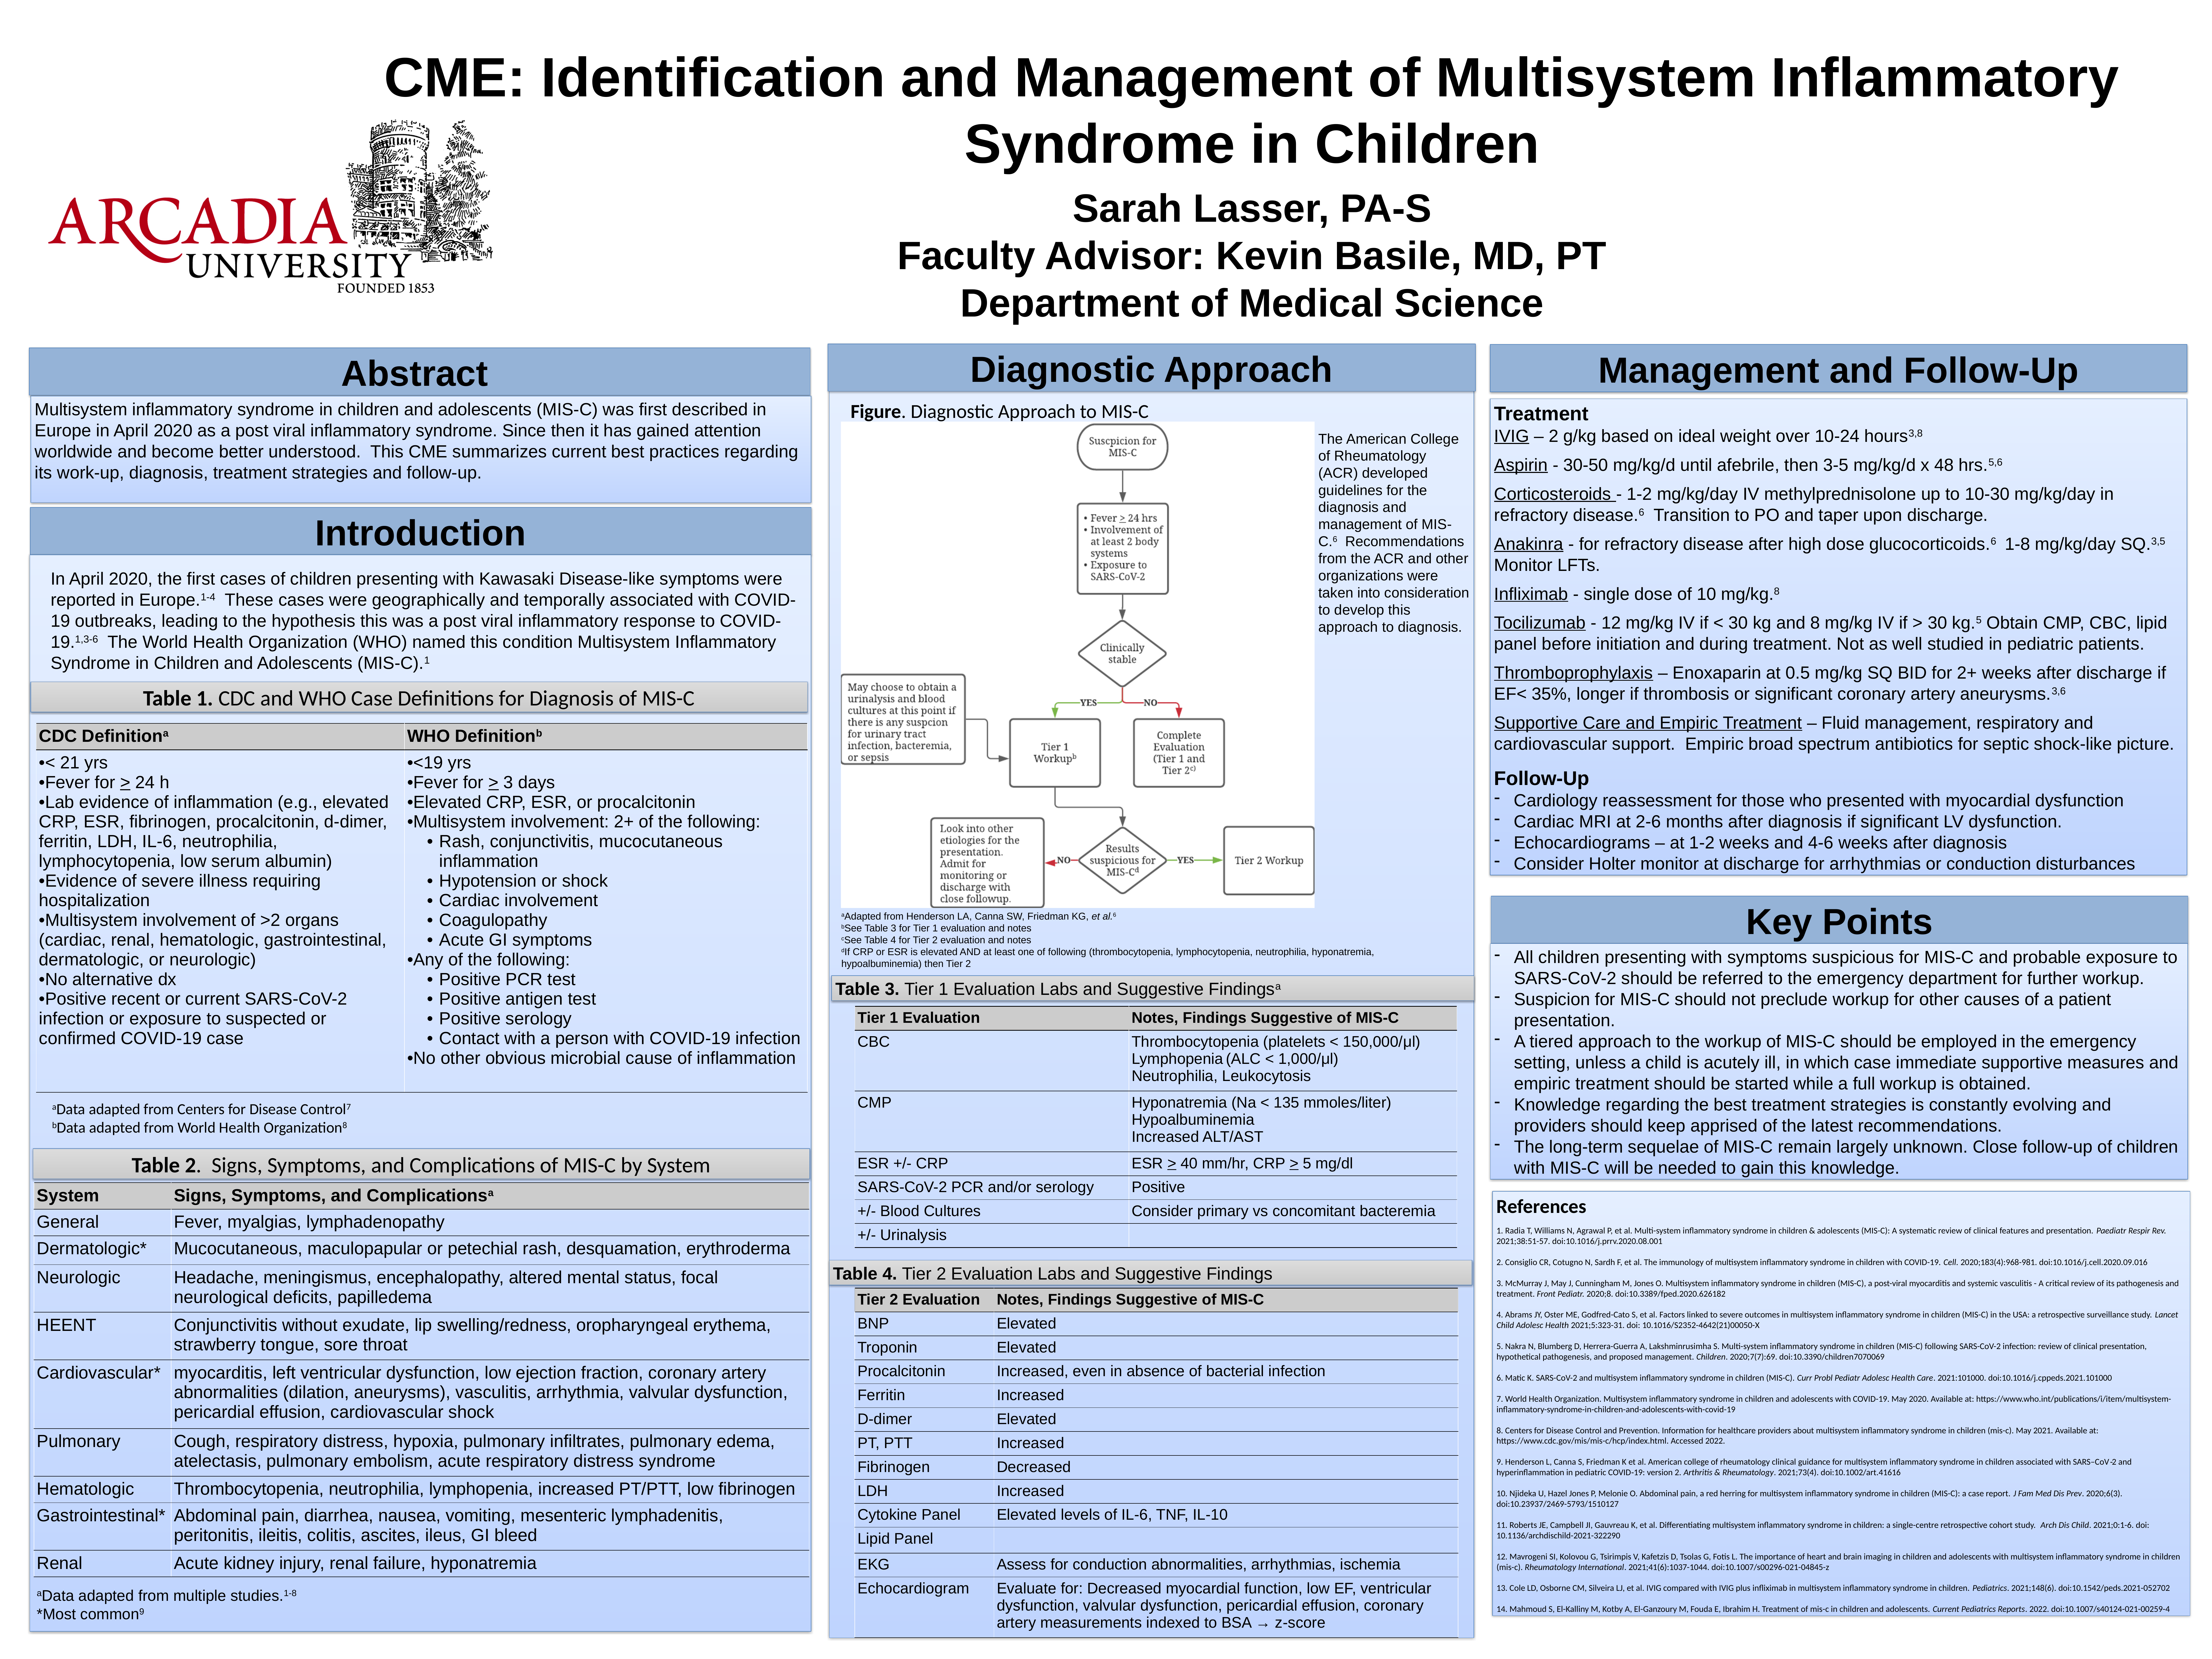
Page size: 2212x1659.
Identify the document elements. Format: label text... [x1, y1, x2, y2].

table_cell Renal [34, 1551, 171, 1577]
table_cell myocarditis, left ventricular dysfunction, low ejection fraction, coronary artery abnormalities (dilation, aneurysms), vasculitis, arrhythmia, valvular dysfunction, pericardial effusion, cardiovascular shock [171, 1360, 809, 1428]
text_box aData adapted from Centers for Disease Control7 bData adapted from World Health Organization8 [48, 1097, 826, 1138]
text_box [1478, 449, 1488, 475]
table_cell <19 yrs Fever for > 3 days Elevated CRP, ESR, or procalcitonin Multisystem involvement: 2+ of the following: Rash, conjunctivitis, mucocutaneous inflammation Hypotension or shock Cardiac involvement Coagulopathy Acute GI symptoms Any of the following: Positive PCR test Positive antigen test Positive serology Contact with a person with COVID-19 infection No other obvious microbial cause of inflammation [405, 750, 807, 1092]
text_box References 1. Radia T, Williams N, Agrawal P, et al. Multi-system inflammatory syndrome in children & adolescents (MIS-C): A systematic review of clinical features and presentation. Paediatr Respir Rev. 2021;38:51-57. doi:10.1016/j.prrv.2020.08.001 2. Consiglio CR, Cotugno N, Sardh F, et al. The immunology of multisystem inflammatory syndrome in children with COVID-19. Cell. 2020;183(4):968-981. doi:10.1016/j.cell.2020.09.016 3. McMurray J, May J, Cunningham M, Jones O. Multisystem inflammatory syndrome in children (MIS-C), a post-viral myocarditis and systemic vasculitis - A critical review of its pathogenesis and treatment. Front Pediatr. 2020;8. doi:10.3389/fped.2020.626182 4. Abrams JY, Oster ME, Godfred-Cato S, et al. Factors linked to severe outcomes in multisystem inflammatory syndrome in children (MIS-C) in the USA: a retrospective surveillance study. Lancet Child Adolesc Health 2021;5:323-31. doi: 10.1016/S2352-4642(21)00050-X 5. Nakra N, Blumberg D, Herrera-Guerra A, Lakshminrusimha S. Multi-system inflammatory syndrome in children (MIS-C) following SARS-CoV-2 infection: review of clinical presentation, hypothetical pathogenesis, and proposed management. Children. 2020;7(7):69. doi:10.3390/children7070069 6. Matic K. SARS-CoV-2 and multisystem inflammatory syndrome in children (MIS-C). Curr Probl Pediatr Adolesc Health Care. 2021:101000. doi:10.1016/j.cppeds.2021.101000 7. World Health Organization. Multisystem inflammatory syndrome in children and adolescents with COVID-19. May 2020. Available at: https://www.who.int/publications/i/item/multisystem-inflammatory-syndrome-in-children-and-adolescents-with-covid-19 8. Centers for Disease Control and Prevention. Information for healthcare providers about multisystem inflammatory syndrome in children (mis-c). May 2021. Available at: https://www.cdc.gov/mis/mis-c/hcp/index.html. Accessed 2022. 9. Henderson L, Canna S, Friedman K et al. American college of rheumatology clinical guidance for multisystem inflammatory syndrome in children associated with SARS–CoV‐2 and hyperinflammation in pediatric COVID‐19: version 2. Arthritis & Rheumatology. 2021;73(4). doi:10.1002/art.41616 10. Njideka U, Hazel Jones P, Melonie O. Abdominal pain, a red herring for multisystem inflammatory syndrome in children (MIS-C): a case report. J Fam Med Dis Prev. 2020;6(3). doi:10.23937/2469-5793/1510127 11. Roberts JE, Campbell JI, Gauvreau K, et al. Differentiating multisystem inflammatory syndrome in children: a single-centre retrospective cohort study. Arch Dis Child. 2021;0:1-6. doi: 10.1136/archdischild-2021-322290 12. Mavrogeni SI, Kolovou G, Tsirimpis V, Kafetzis D, Tsolas G, Fotis L. The importance of heart and brain imaging in children and adolescents with multisystem inflammatory syndrome in children (mis-c). Rheumatology International. 2021;41(6):1037-1044. doi:10.1007/s00296-021-04845-z 13. Cole LD, Osborne CM, Silveira LJ, et al. IVIG compared with IVIG plus infliximab in multisystem inflammatory syndrome in children. Pediatrics. 2021;148(6). doi:10.1542/peds.2021-052702 14. Mahmoud S, El-Kalliny M, Kotby A, El-Ganzoury M, Fouda E, Ibrahim H. Treatment of mis-c in children and adolescents. Current Pediatrics Reports. 2022. doi:10.1007/s40124-021-00259-4 [1492, 1439, 2190, 1616]
text_box CME: Identification and Management of Multisystem Inflammatory Syndrome in Children [368, 39, 2136, 176]
text_box References 1. Radia T, Williams N, Agrawal P, et al. Multi-system inflammatory syndrome in children & adolescents (MIS-C): A systematic review of clinical features and presentation. Paediatr Respir Rev. 2021;38:51-57. doi:10.1016/j.prrv.2020.08.001 2. Consiglio CR, Cotugno N, Sardh F, et al. The immunology of multisystem inflammatory syndrome in children with COVID-19. Cell. 2020;183(4):968-981. doi:10.1016/j.cell.2020.09.016 3. McMurray J, May J, Cunningham M, Jones O. Multisystem inflammatory syndrome in children (MIS-C), a post-viral myocarditis and systemic vasculitis - A critical review of its pathogenesis and treatment. Front Pediatr. 2020;8. doi:10.3389/fped.2020.626182 4. Abrams JY, Oster ME, Godfred-Cato S, et al. Factors linked to severe outcomes in multisystem inflammatory syndrome in children (MIS-C) in the USA: a retrospective surveillance study. Lancet Child Adolesc Health 2021;5:323-31. doi: 10.1016/S2352-4642(21)00050-X 5. Nakra N, Blumberg D, Herrera-Guerra A, Lakshminrusimha S. Multi-system inflammatory syndrome in children (MIS-C) following SARS-CoV-2 infection: review of clinical presentation, hypothetical pathogenesis, and proposed management. Children. 2020;7(7):69. doi:10.3390/children7070069 6. Matic K. SARS-CoV-2 and multisystem inflammatory syndrome in children (MIS-C). Curr Probl Pediatr Adolesc Health Care. 2021:101000. doi:10.1016/j.cppeds.2021.101000 7. World Health Organization. Multisystem inflammatory syndrome in children and adolescents with COVID-19. May 2020. Available at: https://www.who.int/publications/i/item/multisystem-inflammatory-syndrome-in-children-and-adolescents-with-covid-19 8. Centers for Disease Control and Prevention. Information for healthcare providers about multisystem inflammatory syndrome in children (mis-c). May 2021. Available at: https://www.cdc.gov/mis/mis-c/hcp/index.html. Accessed 2022. 9. Henderson L, Canna S, Friedman K et al. American college of rheumatology clinical guidance for multisystem inflammatory syndrome in children associated with SARS–CoV‐2 and hyperinflammation in pediatric COVID‐19: version 2. Arthritis & Rheumatology. 2021;73(4). doi:10.1002/art.41616 10. Njideka U, Hazel Jones P, Melonie O. Abdominal pain, a red herring for multisystem inflammatory syndrome in children (MIS-C): a case report. J Fam Med Dis Prev. 2020;6(3). doi:10.23937/2469-5793/1510127 11. Roberts JE, Campbell JI, Gauvreau K, et al. Differentiating multisystem inflammatory syndrome in children: a single-centre retrospective cohort study. Arch Dis Child. 2021;0:1-6. doi: 10.1136/archdischild-2021-322290 12. Mavrogeni SI, Kolovou G, Tsirimpis V, Kafetzis D, Tsolas G, Fotis L. The importance of heart and brain imaging in children and adolescents with multisystem inflammatory syndrome in children (mis-c). Rheumatology International. 2021;41(6):1037-1044. doi:10.1007/s00296-021-04845-z 13. Cole LD, Osborne CM, Silveira LJ, et al. IVIG compared with IVIG plus infliximab in multisystem inflammatory syndrome in children. Pediatrics. 2021;148(6). doi:10.1542/peds.2021-052702 14. Mahmoud S, El-Kalliny M, Kotby A, El-Ganzoury M, Fouda E, Ibrahim H. Treatment of mis-c in children and adolescents. Current Pediatrics Reports. 2022. doi:10.1007/s40124-021-00259-4 [1492, 1191, 2190, 1265]
text_box Abstract [29, 348, 810, 395]
text_box All children presenting with symptoms suspicious for MIS-C and probable exposure to SARS-CoV-2 should be referred to the emergency department for further workup. Suspicion for MIS-C should not preclude workup for other causes of a patient presentation. A tiered approach to the workup of MIS-C should be employed in the emergency setting, unless a child is acutely ill, in which case immediate supportive measures and empiric treatment should be started while a full workup is obtained. Knowledge regarding the best treatment strategies is constantly evolving and providers should keep apprised of the latest recommendations. The long-term sequelae of MIS-C remain largely unknown. Close follow-up of children with MIS-C will be needed to gain this knowledge. [1490, 944, 2188, 1109]
table_cell Fever, myalgias, lymphadenopathy [171, 1209, 809, 1236]
table_header System [34, 1183, 171, 1209]
table_cell Conjunctivitis without exudate, lip swelling/redness, oropharyngeal erythema, strawberry tongue, sore throat [171, 1312, 809, 1360]
table_cell Mucocutaneous, maculopapular or petechial rash, desquamation, erythroderma [171, 1236, 809, 1265]
table_cell Headache, meningismus, encephalopathy, altered mental status, focal neurological deficits, papilledema [171, 1265, 809, 1312]
table_cell < 21 yrs Fever for > 24 h Lab evidence of inflammation (e.g., elevated CRP, ESR, fibrinogen, procalcitonin, d-dimer, ferritin, LDH, IL-6, neutrophilia, lymphocytopenia, low serum albumin) Evidence of severe illness requiring hospitalization Multisystem involvement of >2 organs (cardiac, renal, hematologic, gastrointestinal, dermatologic, or neurologic) No alternative dx Positive recent or current SARS-CoV-2 infection or exposure to suspected or confirmed COVID-19 case [36, 750, 404, 1092]
text_box [1478, 1265, 2212, 1285]
table_cell Dermatologic* [34, 1236, 171, 1265]
table_cell Neurologic [34, 1265, 171, 1312]
table_header WHO Definitionb [405, 724, 807, 749]
table_cell Abdominal pain, diarrhea, nausea, vomiting, mesenteric lymphadenitis, peritonitis, ileitis, colitis, ascites, ileus, GI bleed [171, 1503, 809, 1550]
text_box [2189, 449, 2212, 475]
table_header Signs, Symptoms, and Complicationsa [171, 1183, 809, 1209]
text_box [1490, 344, 2187, 903]
text_box aData adapted from multiple studies.1-8 *Most common9 [33, 1583, 440, 1625]
table_cell Thrombocytopenia, neutrophilia, lymphopenia, increased PT/PTT, low fibrinogen [171, 1477, 809, 1503]
table_cell Gastrointestinal* [34, 1503, 171, 1550]
text_box Sarah Lasser, PA-S Faculty Advisor: Kevin Basile, MD, PT Department of Medical Science [648, 180, 1857, 327]
table_cell Hematologic [34, 1477, 171, 1503]
text_box [1478, 1285, 2212, 1439]
table_cell General [34, 1209, 171, 1236]
text_box Table 1. CDC and WHO Case Definitions for Diagnosis of MIS-C [31, 682, 808, 712]
text_box [30, 555, 811, 1632]
text_box [1478, 909, 1489, 929]
table_cell Cardiovascular* [34, 1360, 171, 1428]
table_cell Acute kidney injury, renal failure, hyponatremia [171, 1551, 809, 1577]
table_cell Cough, respiratory distress, hypoxia, pulmonary infiltrates, pulmonary edema, atelectasis, pulmonary embolism, acute respiratory distress syndrome [171, 1429, 809, 1476]
text_box Multisystem inflammatory syndrome in children and adolescents (MIS-C) was first described in Europe in April 2020 as a post viral inflammatory syndrome. Since then it has gained attention worldwide and become better understood. This CME summarizes current best practices regarding its work-up, diagnosis, treatment strategies and follow-up. [31, 396, 811, 503]
table_cell Pulmonary [34, 1429, 171, 1476]
picture [841, 422, 1315, 908]
text_box In April 2020, the first cases of children presenting with Kawasaki Disease-like symptoms were reported in Europe.1-4 These cases were geographically and temporally associated with COVID-19 outbreaks, leading to the hypothesis this was a post viral inflammatory response to COVID-19.1,3-6 The World Health Organization (WHO) named this condition Multisystem Inflammatory Syndrome in Children and Adolescents (MIS-C).1 [47, 565, 815, 674]
text_box Table 2. Signs, Symptoms, and Complications of MIS-C by System [33, 1148, 810, 1179]
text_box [828, 343, 1476, 1638]
text_box [1478, 1109, 2212, 1164]
table_header CDC Definitiona [36, 724, 404, 749]
text_box Introduction [30, 507, 811, 554]
table_cell HEENT [34, 1312, 171, 1360]
picture [48, 120, 493, 293]
text_box [2190, 909, 2212, 929]
text_box All children presenting with symptoms suspicious for MIS-C and probable exposure to SARS-CoV-2 should be referred to the emergency department for further workup. Suspicion for MIS-C should not preclude workup for other causes of a patient presentation. A tiered approach to the workup of MIS-C should be employed in the emergency setting, unless a child is acutely ill, in which case immediate supportive measures and empiric treatment should be started while a full workup is obtained. Knowledge regarding the best treatment strategies is constantly evolving and providers should keep apprised of the latest recommendations. The long-term sequelae of MIS-C remain largely unknown. Close follow-up of children with MIS-C will be needed to gain this knowledge. [1490, 1164, 2188, 1179]
text_box Key Points [1491, 904, 2188, 943]
